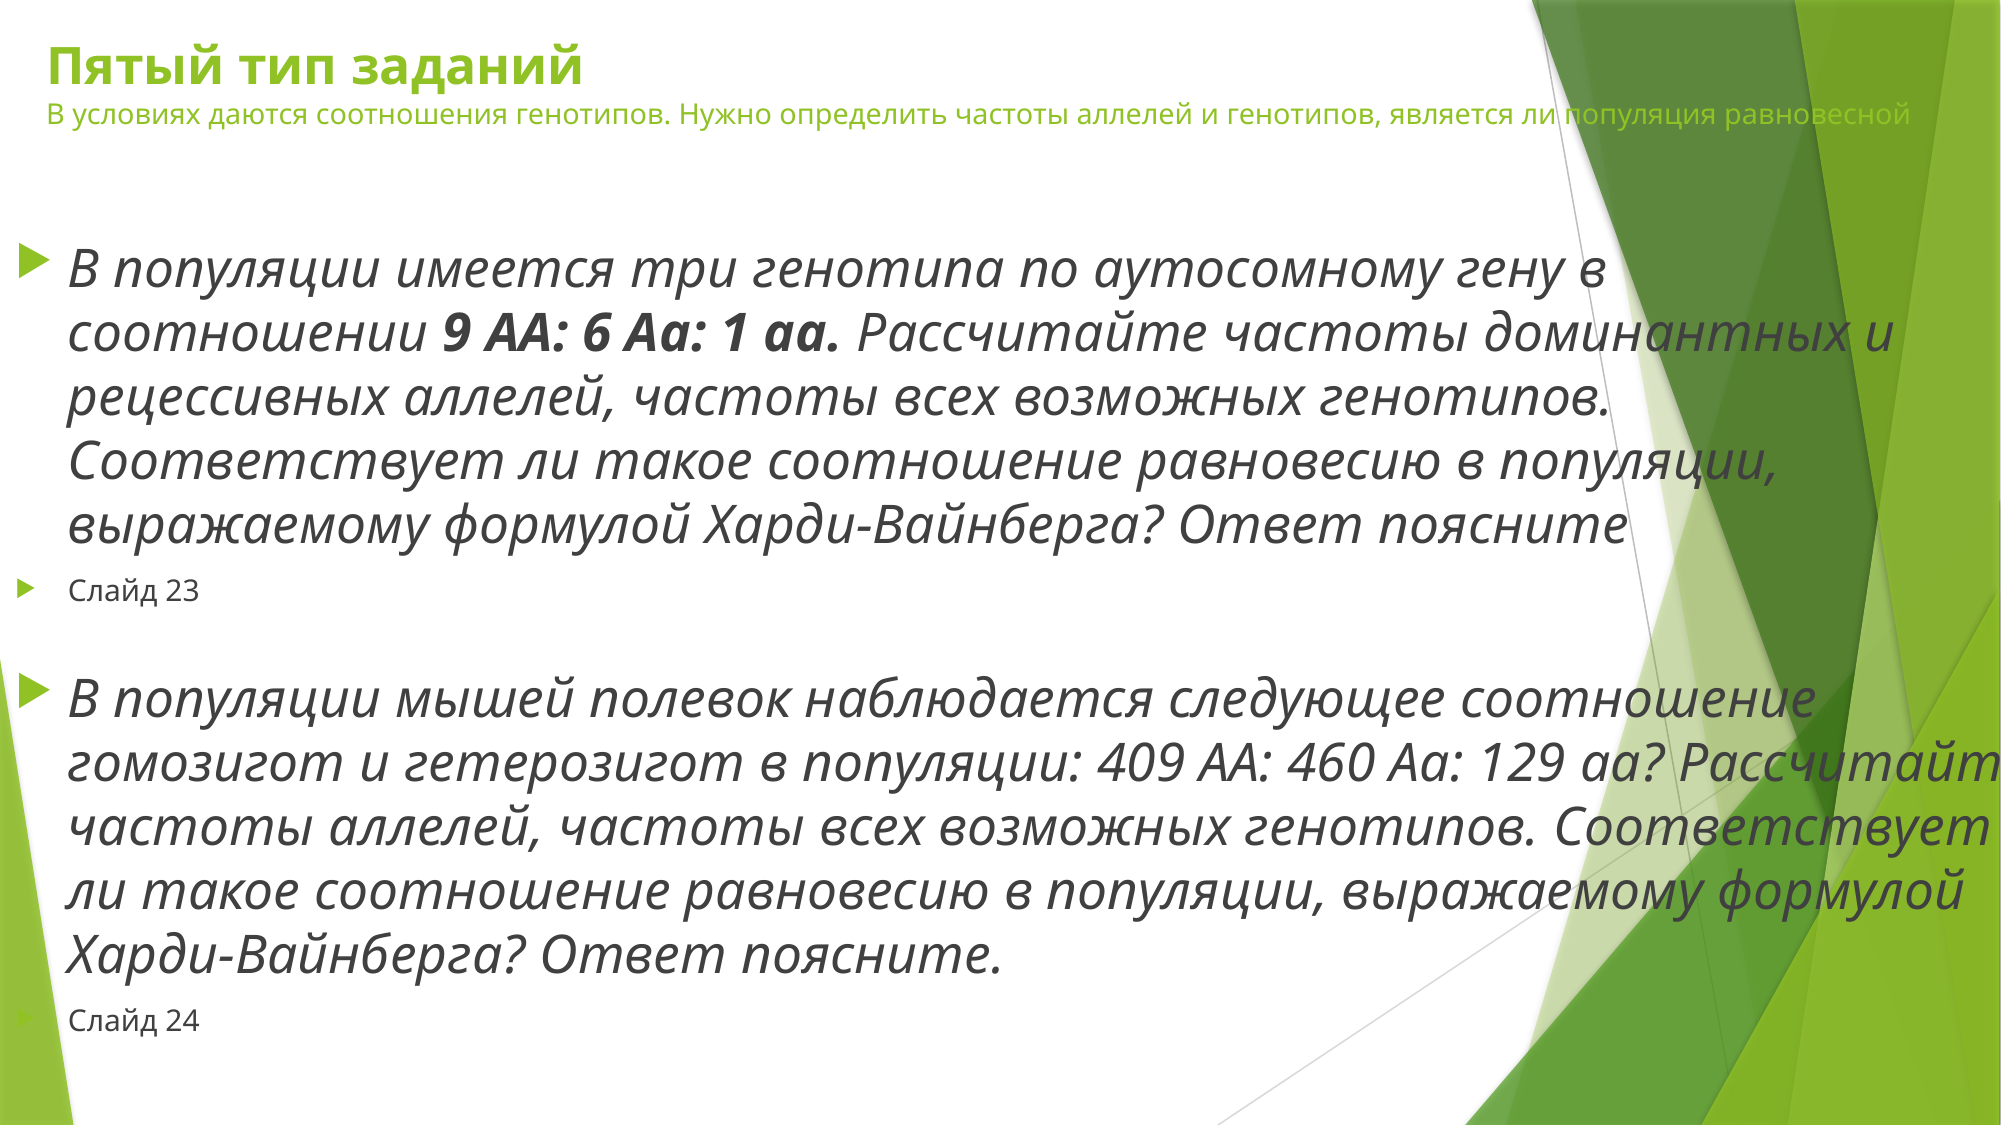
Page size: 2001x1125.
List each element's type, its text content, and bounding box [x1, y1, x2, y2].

title Пятый тип заданий В условиях даются соотношения генотипов. Нужно определить частоты аллелей и генотипов, является ли популяция равновесной [31, 25, 1972, 225]
list В популяции имеется три генотипа по аутосомному гену в соотношении 9 АА: 6 Аа: 1 аа. Рассчитайте частоты доминантных и рецессивных аллелей, частоты всех возможных генотипов. Соответствует ли такое соотношение равновесию в популяции, выражаемому формулой Харди-Вайнберга? Ответ поясните Слайд 23 В популяции мышей полевок наблюдается следующее соотношение гомозигот и гетерозигот в популяции: 409 АА: 460 Аа: 129 аа? Рассчитайте частоты аллелей, частоты всех возможных генотипов. Соответствует ли такое соотношение равновесию в популяции, выражаемому формулой Харди-Вайнберга? Ответ поясните. Слайд 24 [0, 226, 2000, 1095]
